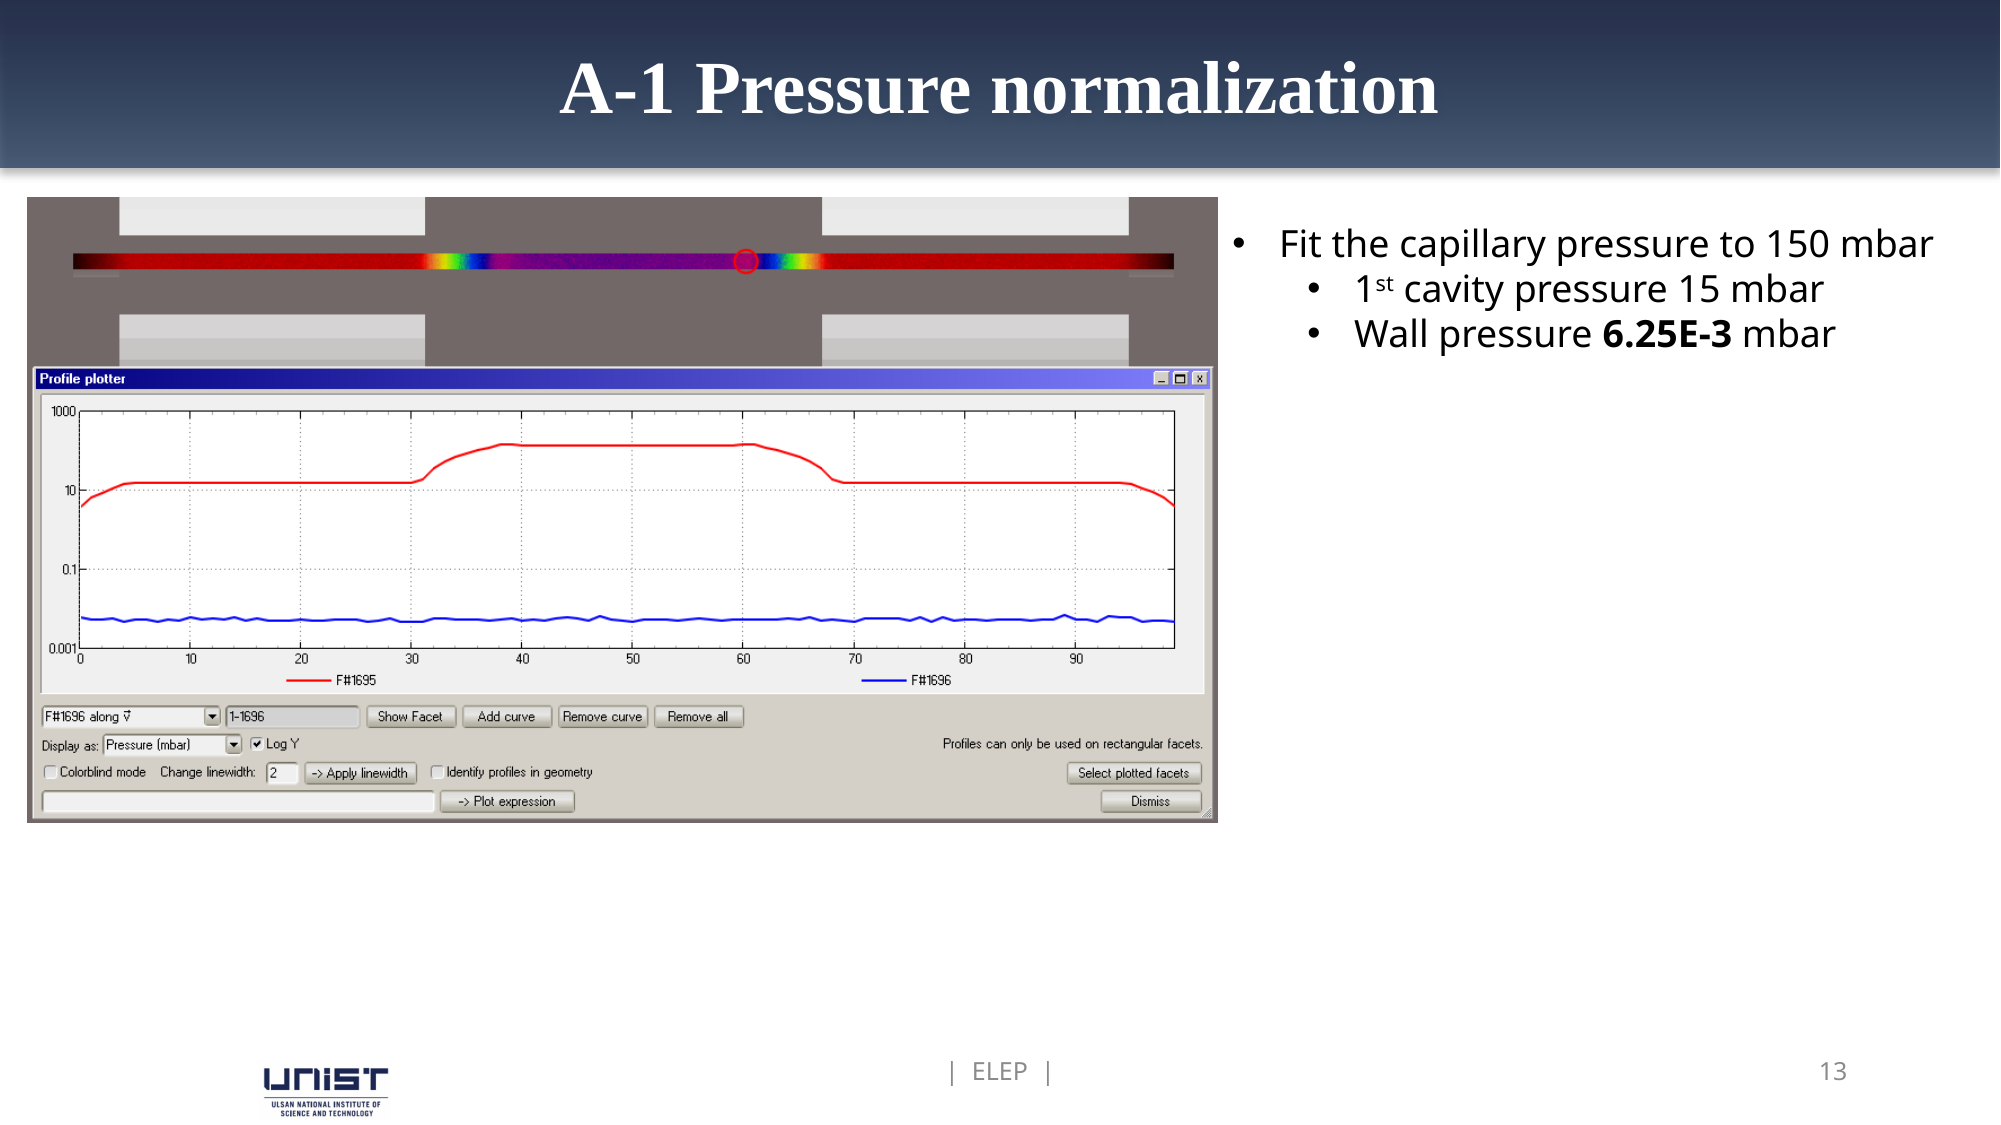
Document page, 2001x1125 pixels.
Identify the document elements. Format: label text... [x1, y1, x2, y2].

footer | ELEP | [662, 1042, 1338, 1103]
picture [258, 1061, 391, 1120]
text_box A-1 Pressure normalization [0, 0, 2000, 169]
picture [27, 197, 1218, 823]
text_box Fit the capillary pressure to 150 mbar 1st cavity pressure 15 mbar Wall pressure 6.25E-3 mbar [1218, 212, 2000, 363]
slide_number 13 [1412, 1042, 1863, 1103]
